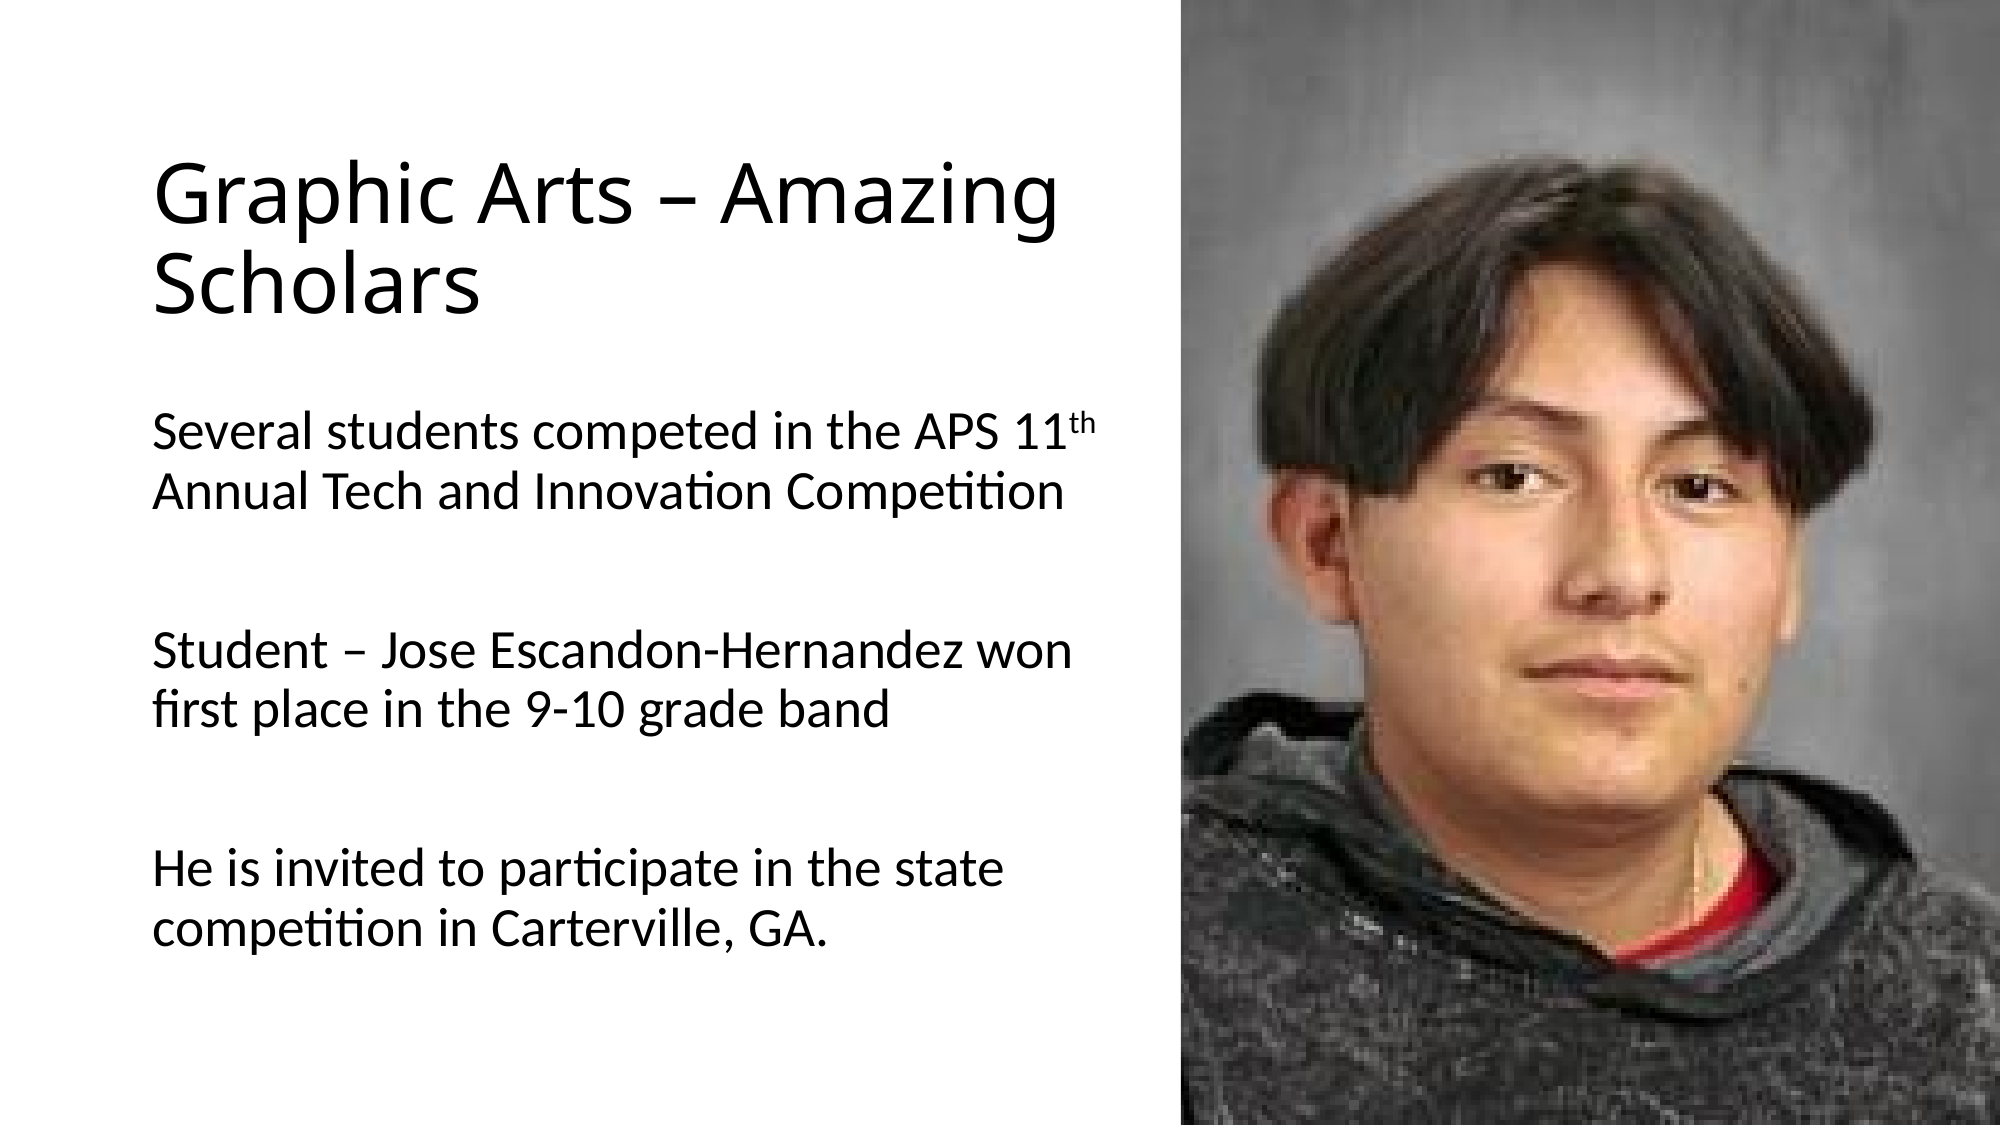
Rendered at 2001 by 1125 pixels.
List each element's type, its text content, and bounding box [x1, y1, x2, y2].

list Several students competed in the APS 11th Annual Tech and Innovation Competition Student – Jose Escandon-Hernandez won first place in the 9-10 grade band He is invited to participate in the state competition in Carterville, GA. [137, 394, 1122, 1007]
title Graphic Arts – Amazing Scholars [137, 118, 1122, 365]
text_box [0, 0, 1180, 1125]
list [1180, 0, 2000, 1125]
